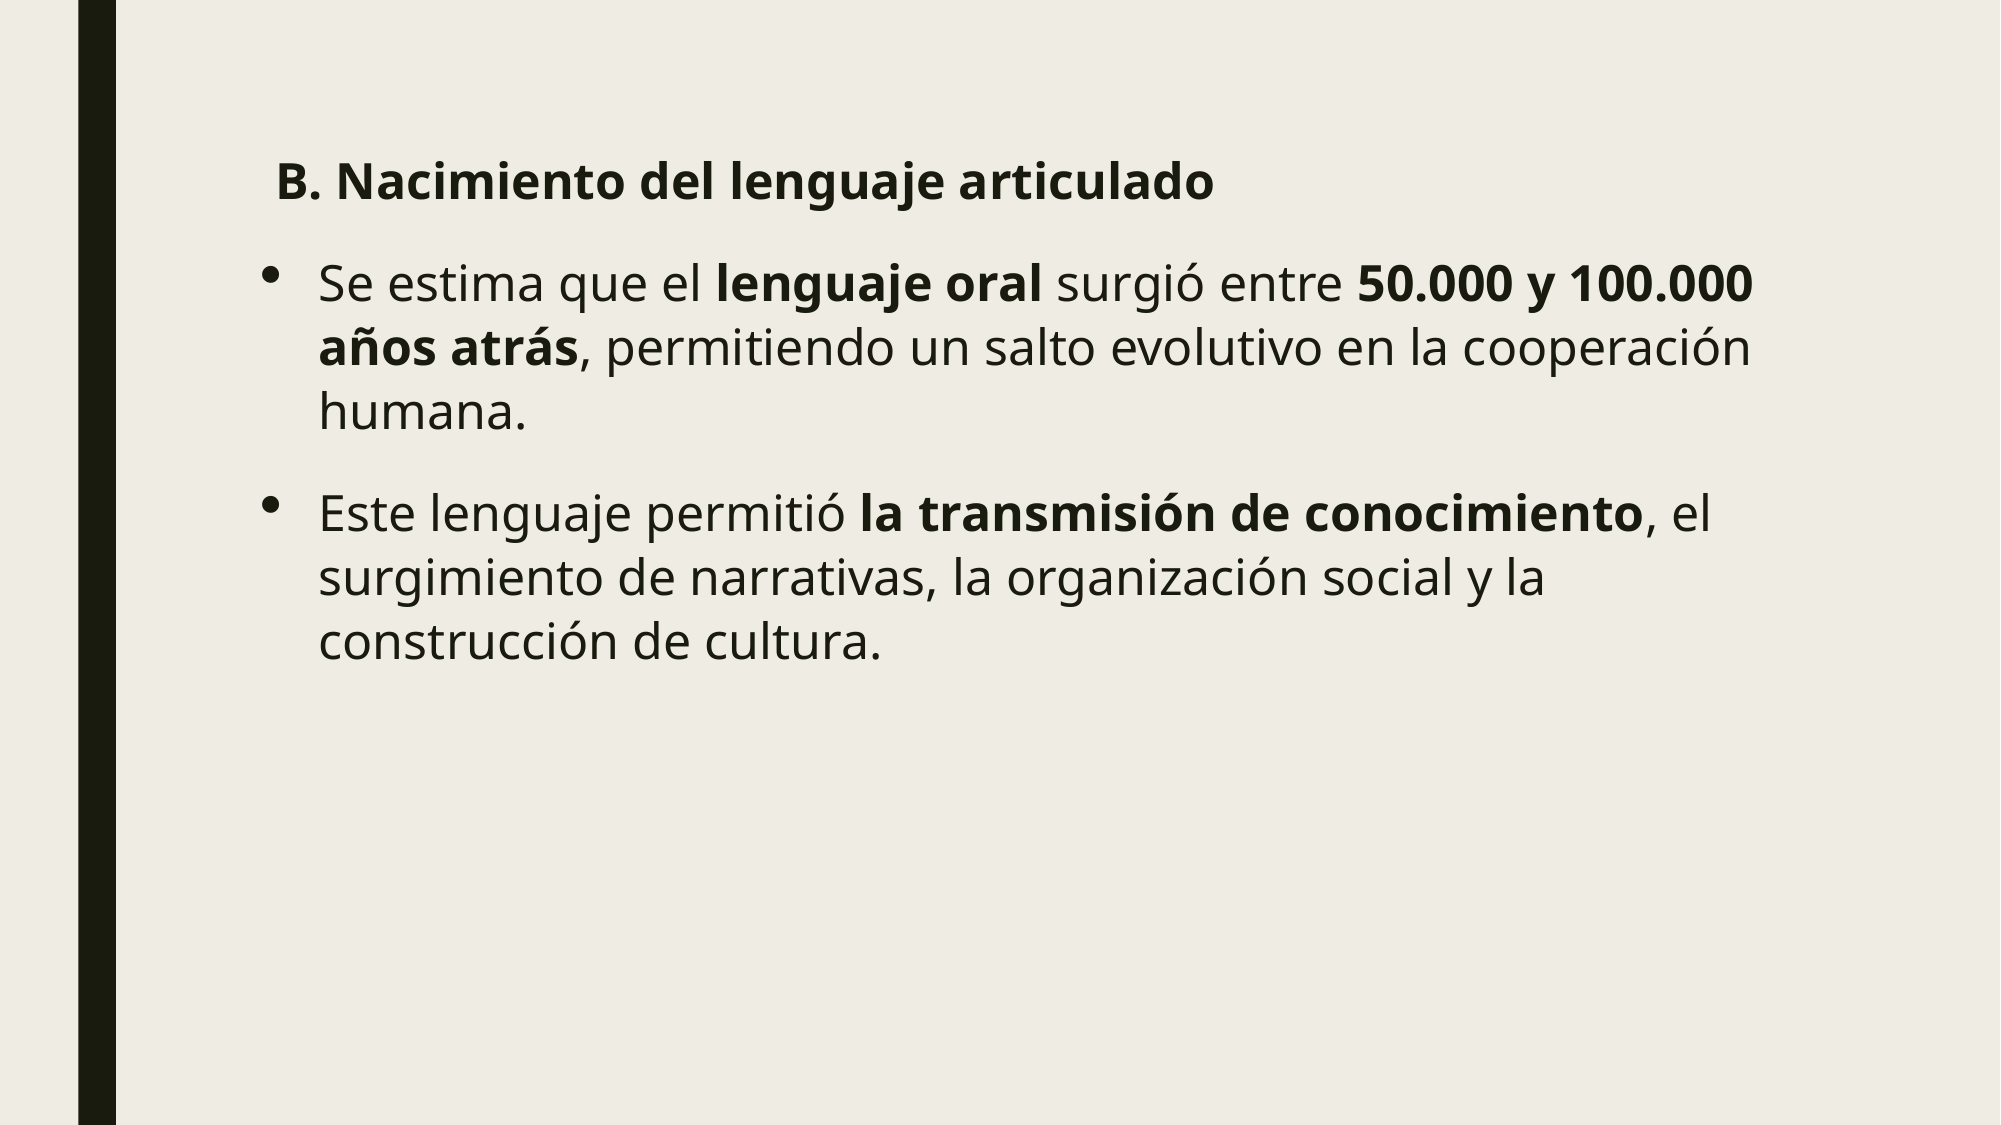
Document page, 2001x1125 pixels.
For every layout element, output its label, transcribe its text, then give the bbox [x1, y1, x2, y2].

list B. Nacimiento del lenguaje articulado Se estima que el lenguaje oral surgió entre 50.000 y 100.000 años atrás, permitiendo un salto evolutivo en la cooperación humana. Este lenguaje permitió la transmisión de conocimiento, el surgimiento de narrativas, la organización social y la construcción de cultura. [247, 137, 1823, 726]
